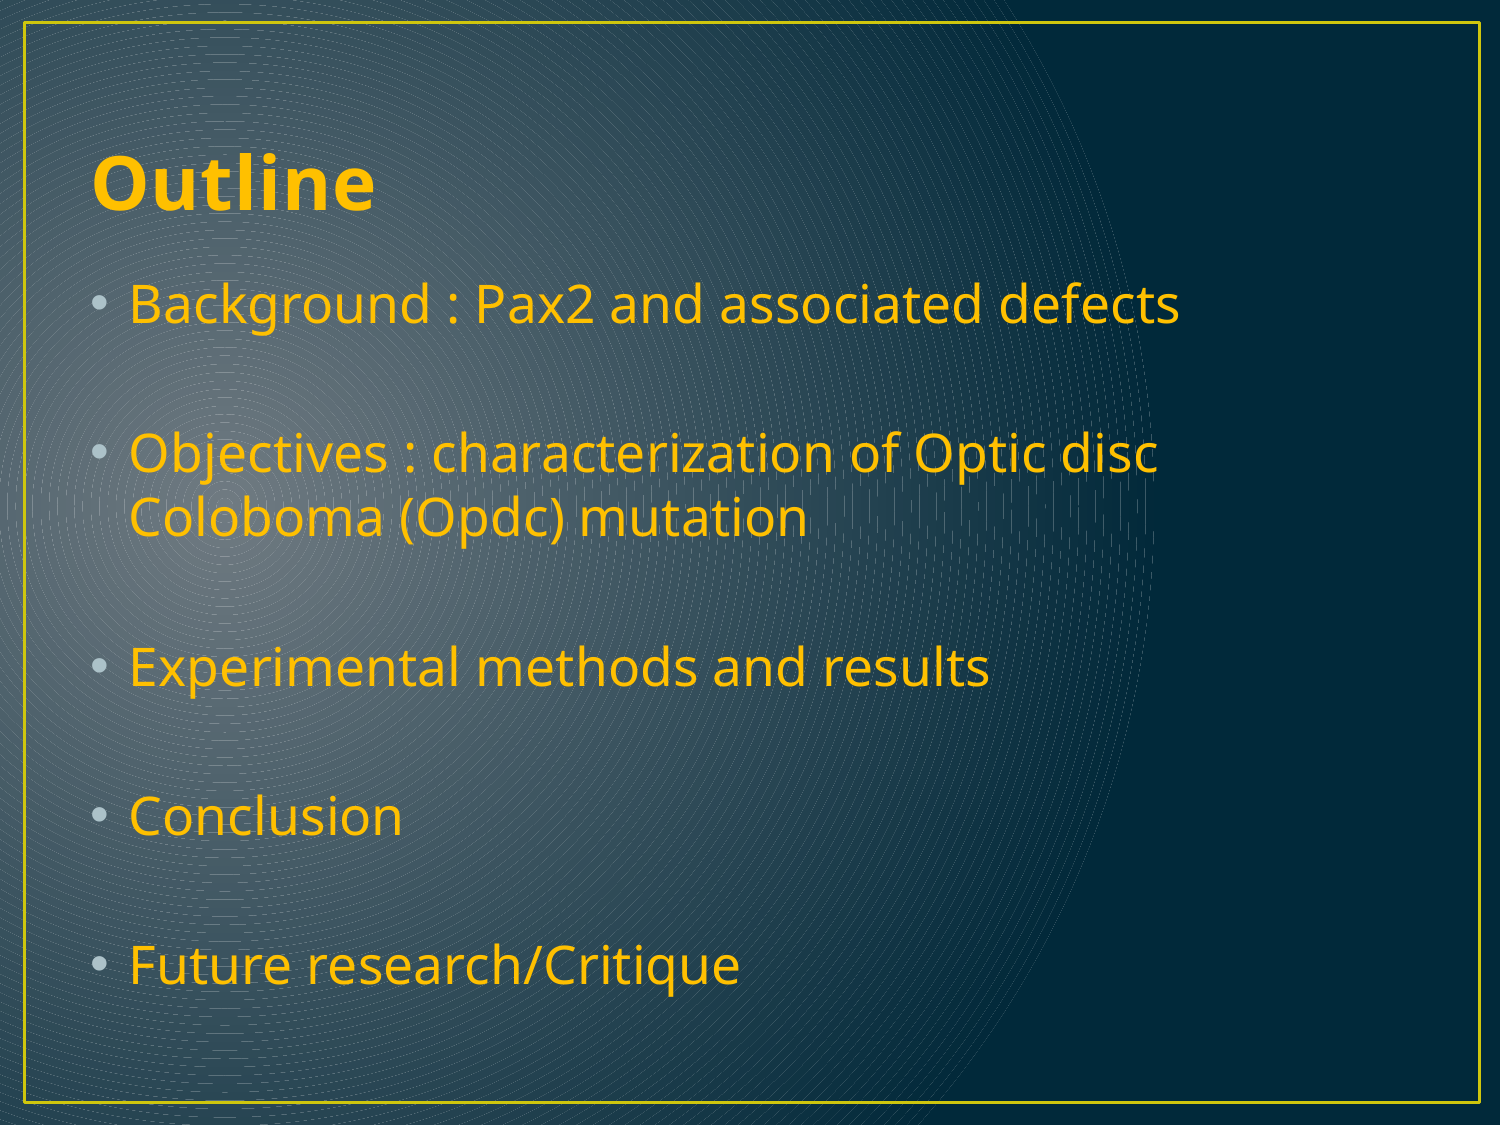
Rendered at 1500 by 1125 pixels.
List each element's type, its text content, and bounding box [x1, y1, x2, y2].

list Background : Pax2 and associated defects Objectives : characterization of Optic disc Coloboma (Opdc) mutation Experimental methods and results Conclusion Future research/Critique [75, 262, 1425, 1005]
title Outline [75, 45, 1425, 233]
